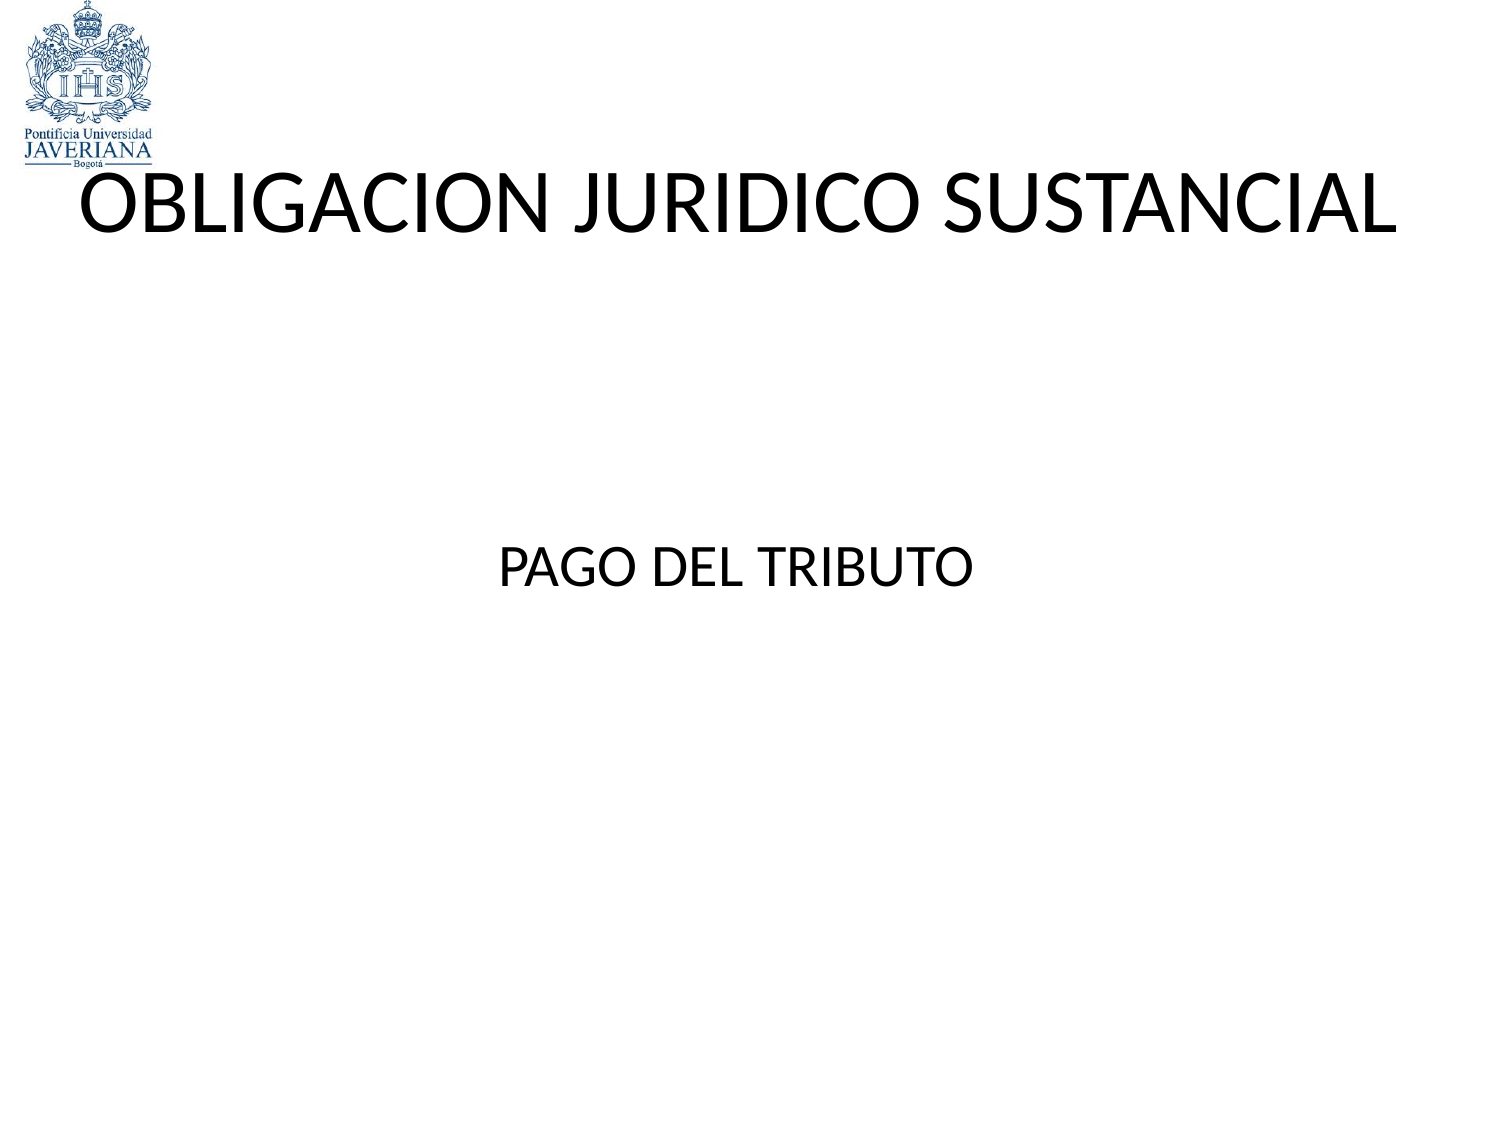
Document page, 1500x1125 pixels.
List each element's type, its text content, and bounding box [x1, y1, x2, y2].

picture [0, 0, 176, 176]
text_box PAGO DEL TRIBUTO [484, 519, 989, 606]
title OBLIGACION JURIDICO SUSTANCIAL [64, 133, 1415, 322]
